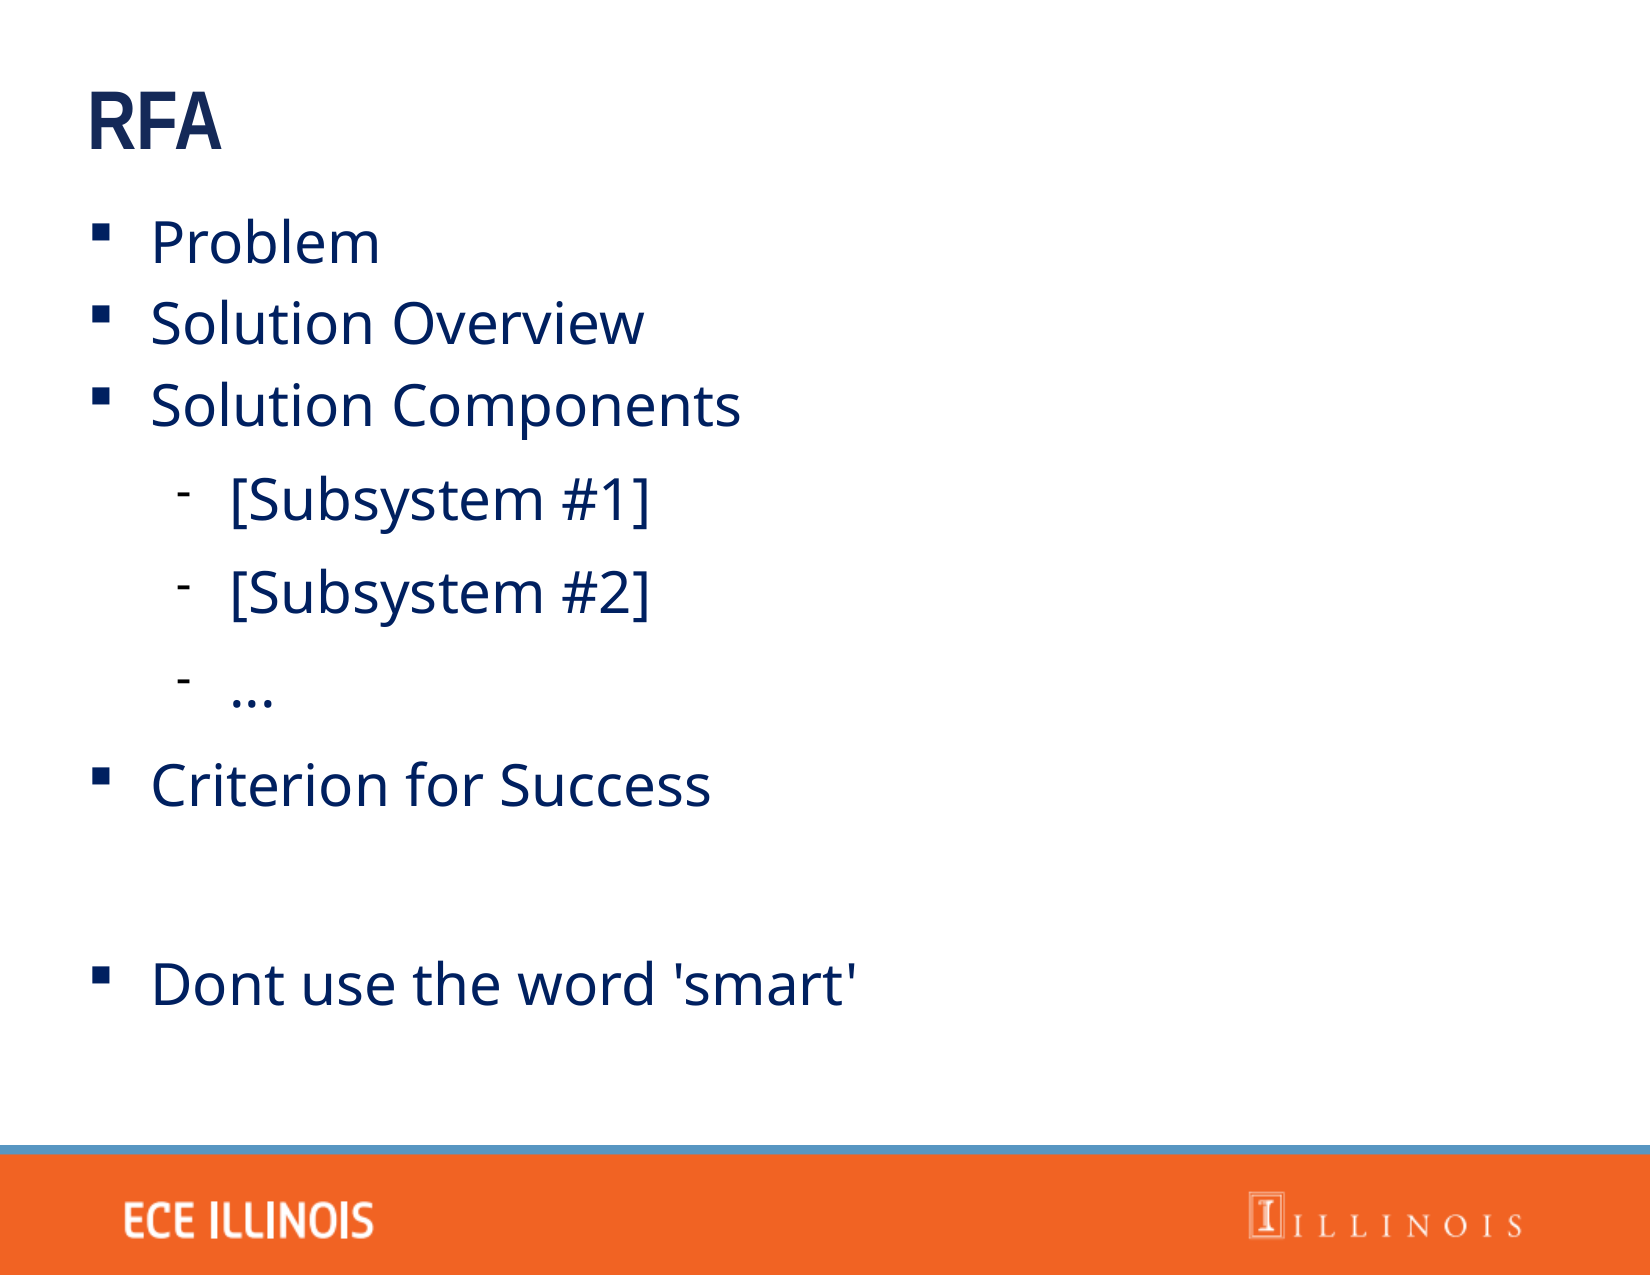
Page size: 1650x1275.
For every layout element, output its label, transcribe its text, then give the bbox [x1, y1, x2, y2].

text_box Problem Solution Overview Solution Components [Subsystem #1] [Subsystem #2] ... Criterion for Success Dont use the word 'smart' [72, 197, 1590, 990]
text_box RFA [72, 58, 983, 181]
